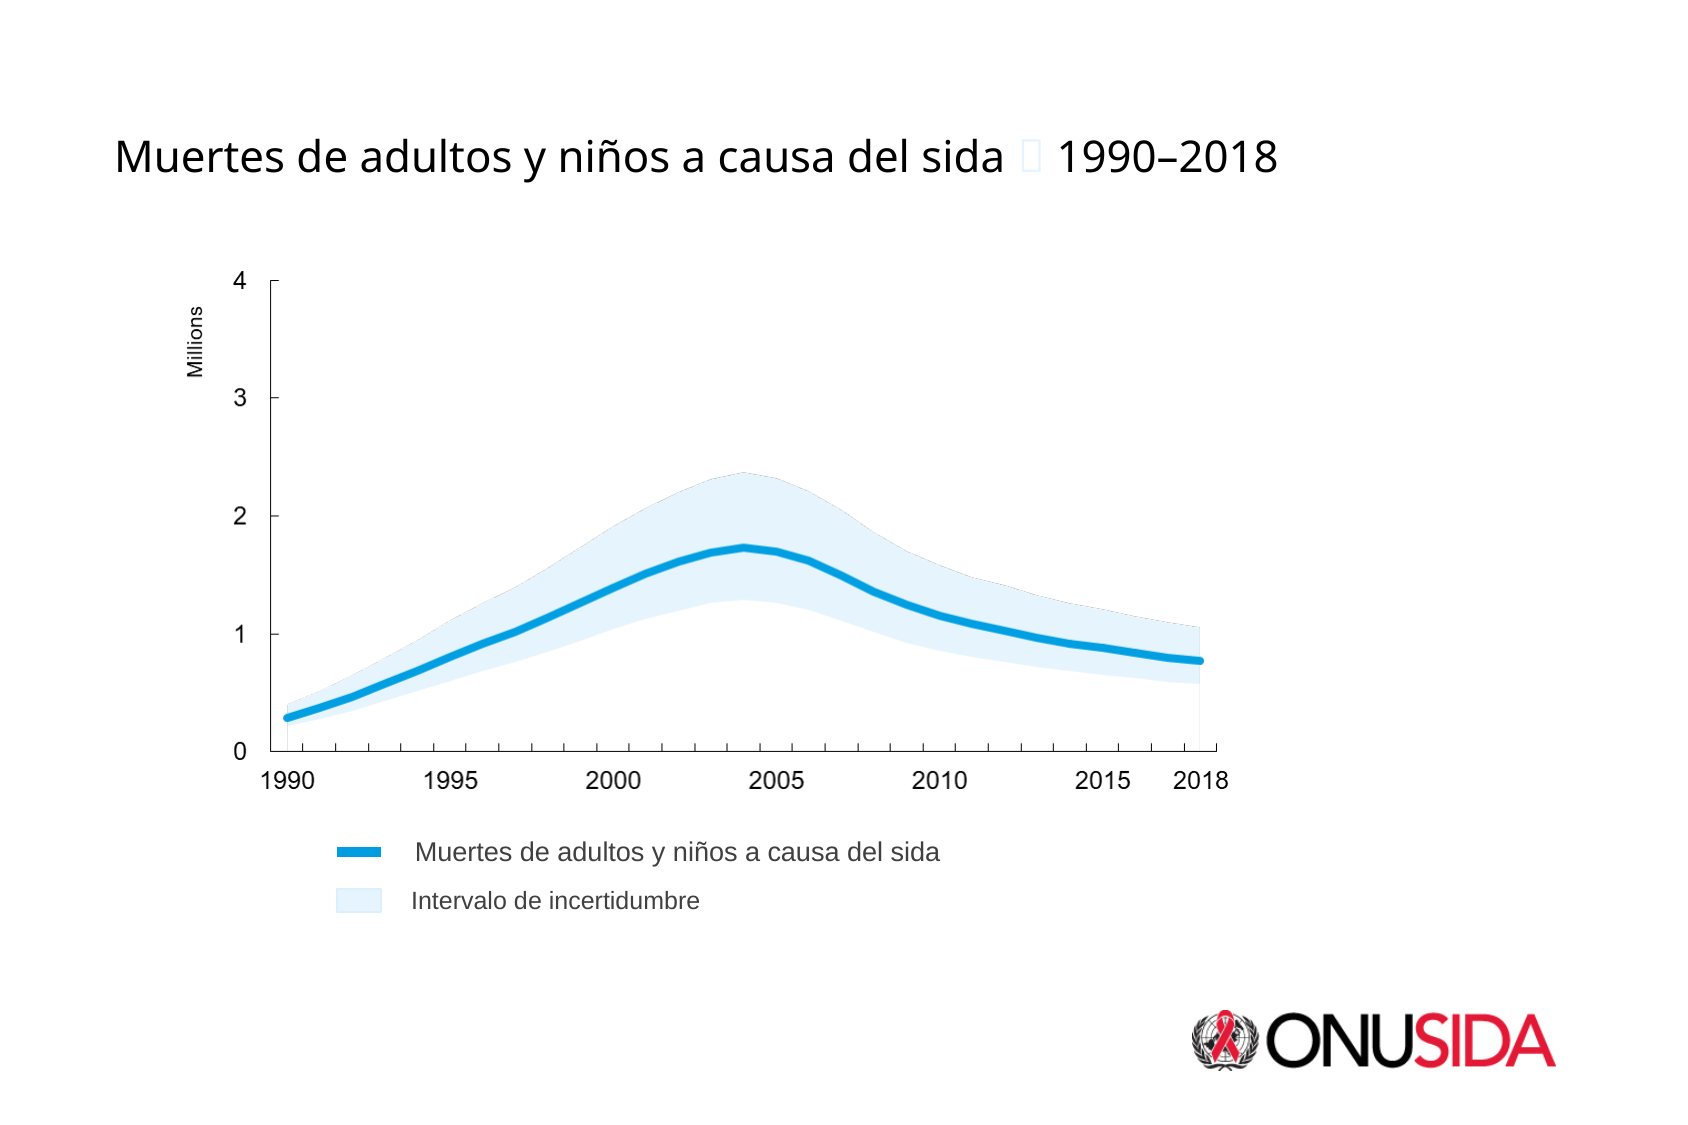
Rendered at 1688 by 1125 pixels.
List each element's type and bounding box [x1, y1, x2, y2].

text_box [99, 119, 1673, 923]
picture [1192, 1010, 1556, 1071]
